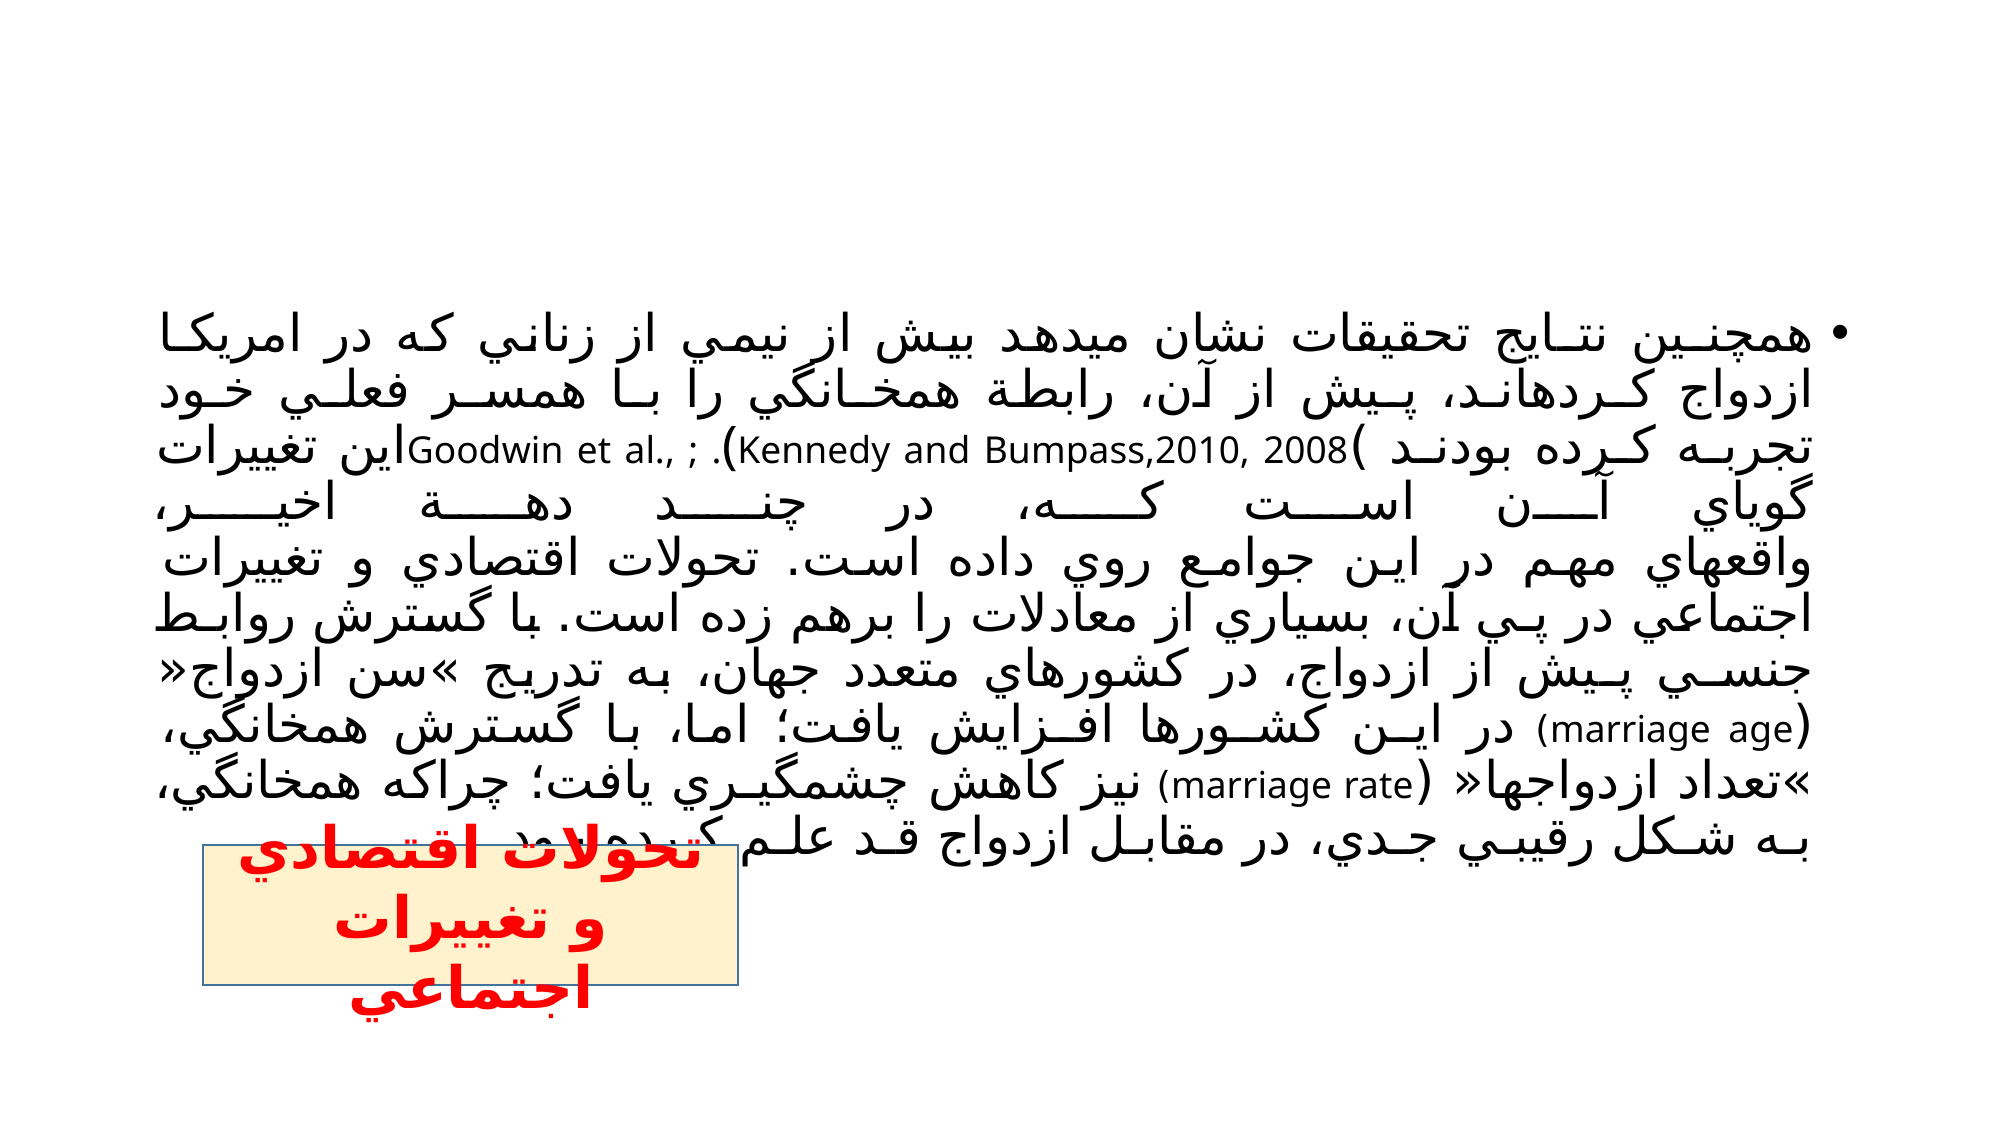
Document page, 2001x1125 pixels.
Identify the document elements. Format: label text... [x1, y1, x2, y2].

list همچنـين نتـايج تحقيقات نشان ميدهد بيش از نيمي از زناني كه در امريكـا ازدواج كـردهانـد، پـيش از آن، رابطة همخـانگي را بـا همسـر فعلـي خـود تجربـه كـرده بودنـد )Goodwin et al., ; .(Kennedy and Bumpass,2010, 2008اين تغييرات گوياي آن است كـه، در چنـد دهـة اخيـر، واقعهاي مهم در اين جوامع روي داده است. تحولات اقتصادي و تغييرات اجتماعي در پـي آن، بسياري از معادلات را برهم زده است. با گسترش روابـط جنسـي پـيش از ازدواج، در كشورهاي متعدد جهان، به تدريج »سن ازدواج« (marriage age) در ايـن كشـورها افـزايش يافت؛ اما، با گسترش همخانگي، »تعداد ازدواجها« (marriage rate) نيز كاهش چشمگيـري يافت؛ چراكه همخانگي، بـه شـكل رقيبـي جـدي، در مقابـل ازدواج قـد علـم كـرده بـود [137, 299, 1863, 1014]
text_box تحولات اقتصادي و تغييرات اجتماعي [202, 844, 739, 986]
